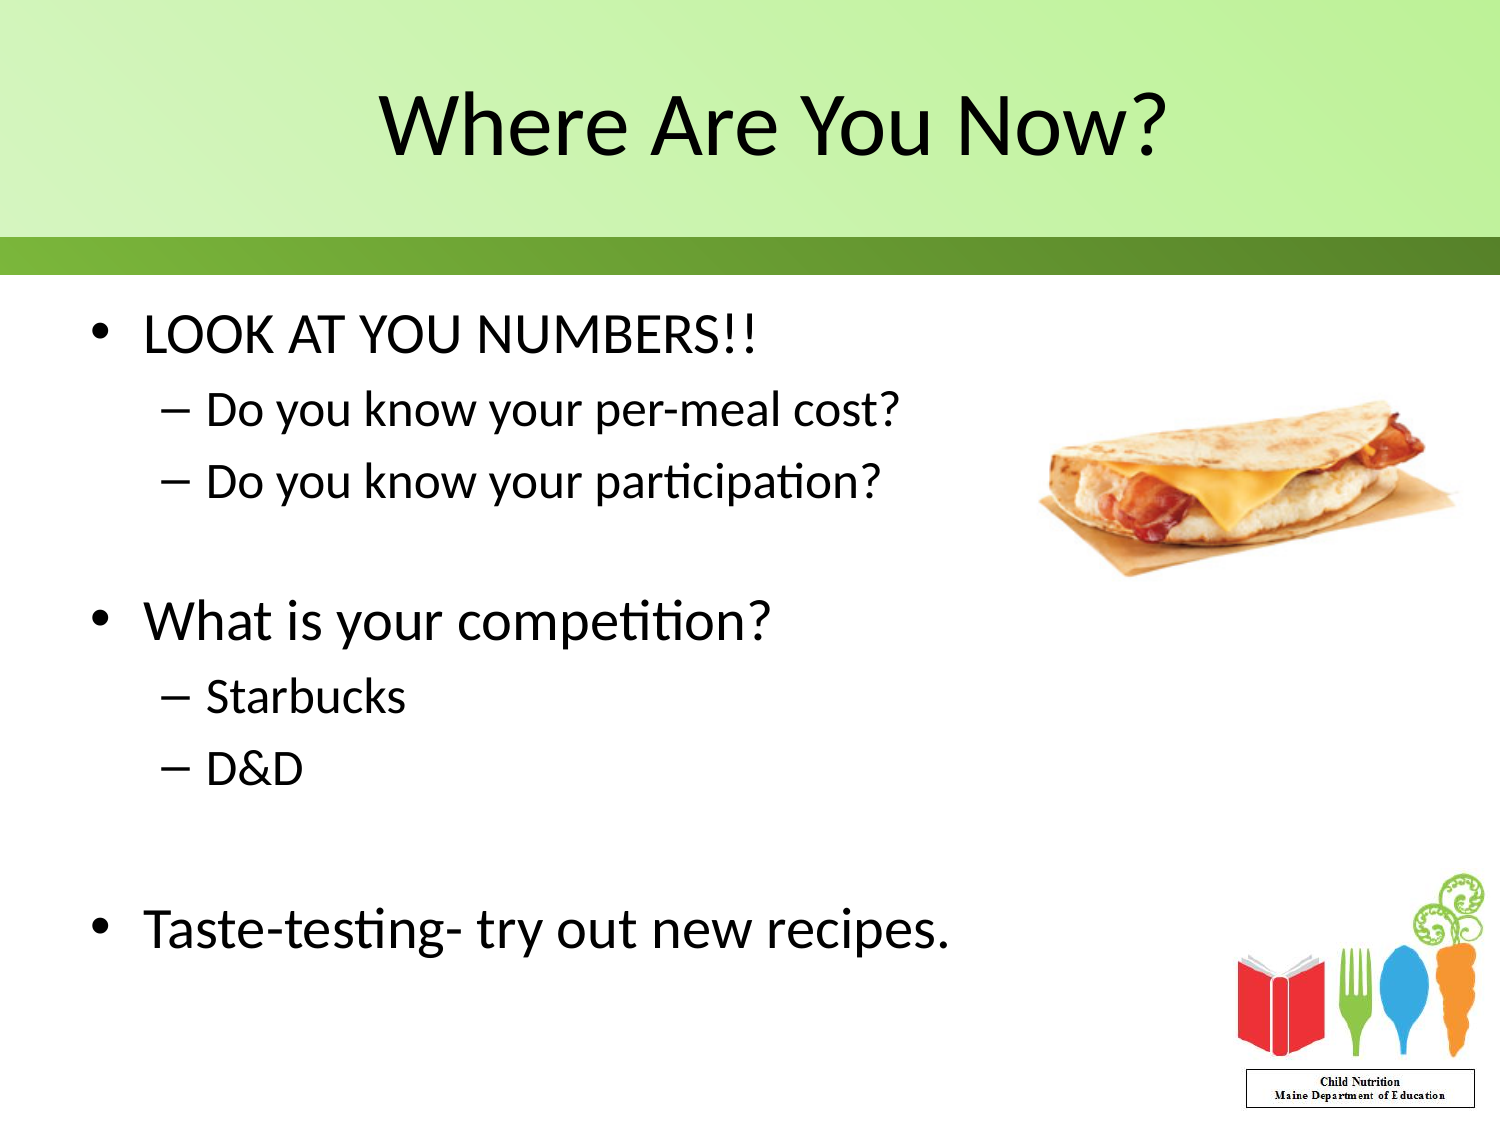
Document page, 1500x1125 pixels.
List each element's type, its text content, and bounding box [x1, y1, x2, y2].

picture [1218, 868, 1500, 1121]
picture [1012, 318, 1482, 632]
list LOOK AT YOU NUMBERS!! Do you know your per-meal cost? Do you know your participation? What is your competition? Starbucks D&D Taste-testing- try out new recipes. [75, 287, 1163, 975]
title Where Are You Now? [99, 24, 1450, 213]
